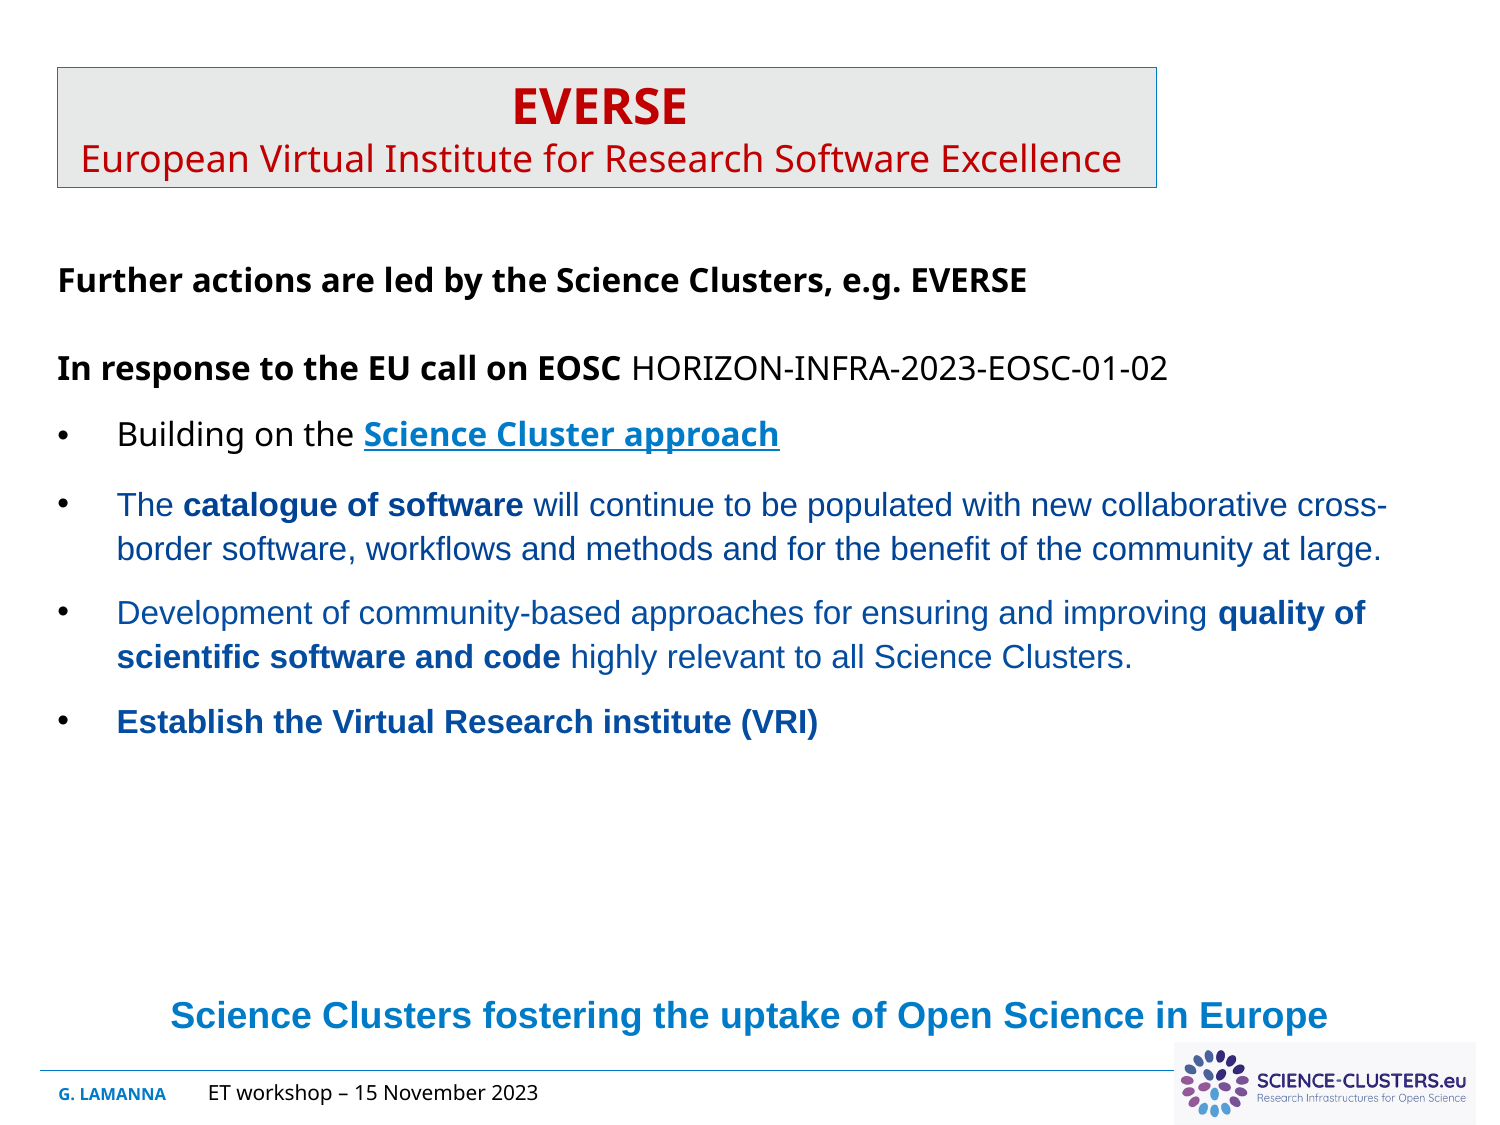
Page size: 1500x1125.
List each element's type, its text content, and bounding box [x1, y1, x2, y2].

text_box EVERSE European Virtual Institute for Research Software Excellence [57, 67, 1157, 188]
footer ET workshop – 15 November 2023 [207, 1080, 1073, 1109]
picture [1173, 1041, 1476, 1125]
list Further actions are led by the Science Clusters, e.g. EVERSE In response to the EU call on EOSC HORIZON-INFRA-2023-EOSC-01-02 Building on the Science Cluster approach The catalogue of software will continue to be populated with new collaborative cross-border software, workflows and methods and for the benefit of the community at large. Development of community-based approaches for ensuring and improving quality of scientific software and code highly relevant to all Science Clusters. Establish the Virtual Research institute (VRI) [57, 255, 1428, 1011]
text_box Science Clusters fostering the uptake of Open Science in Europe [64, 971, 1436, 1052]
